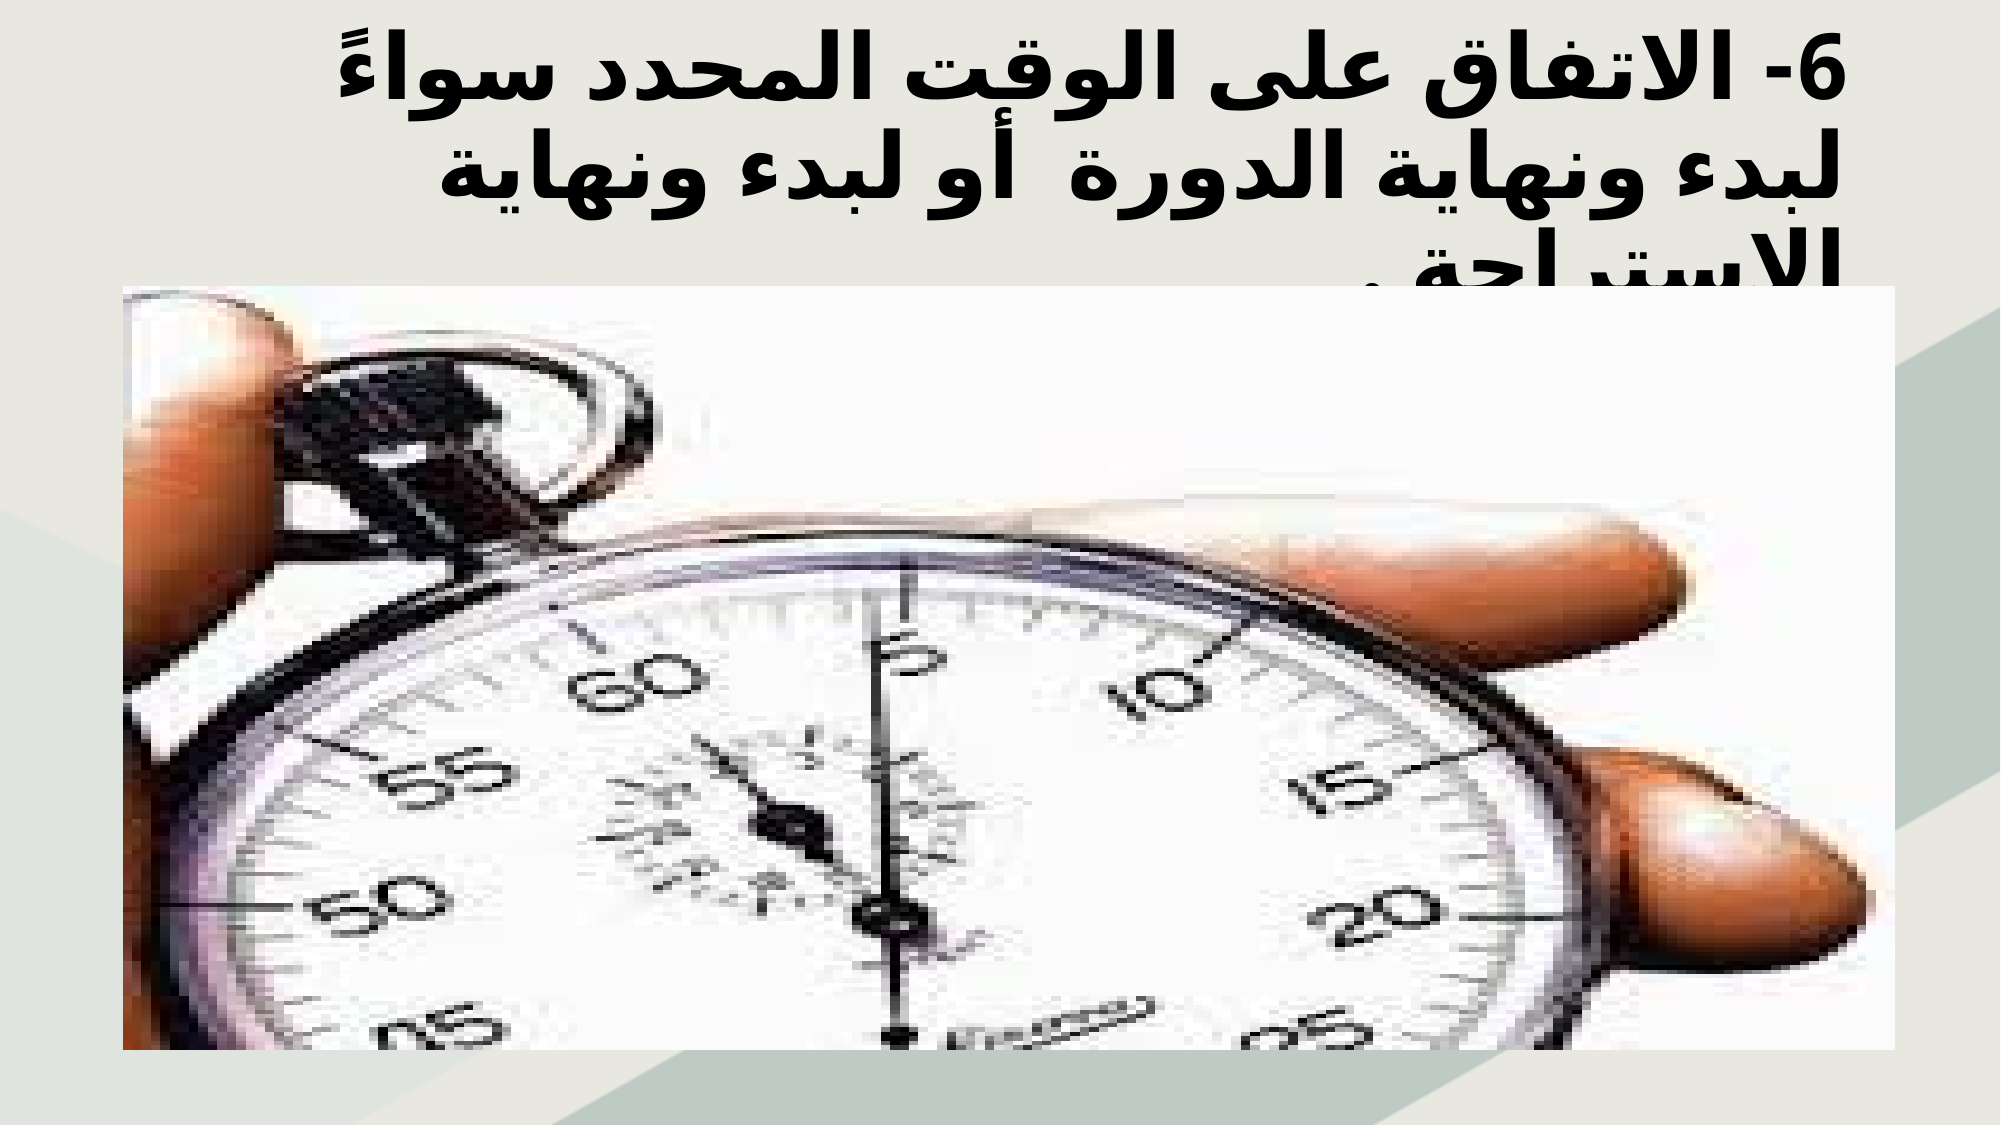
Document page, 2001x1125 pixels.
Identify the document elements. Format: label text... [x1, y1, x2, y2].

picture [0, 0, 2001, 1125]
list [123, 286, 1895, 1050]
title 6- الاتفاق على الوقت المحدد سواءً لبدء ونهاية الدورة أو لبدء ونهاية الاستراحة . [137, 59, 1863, 278]
